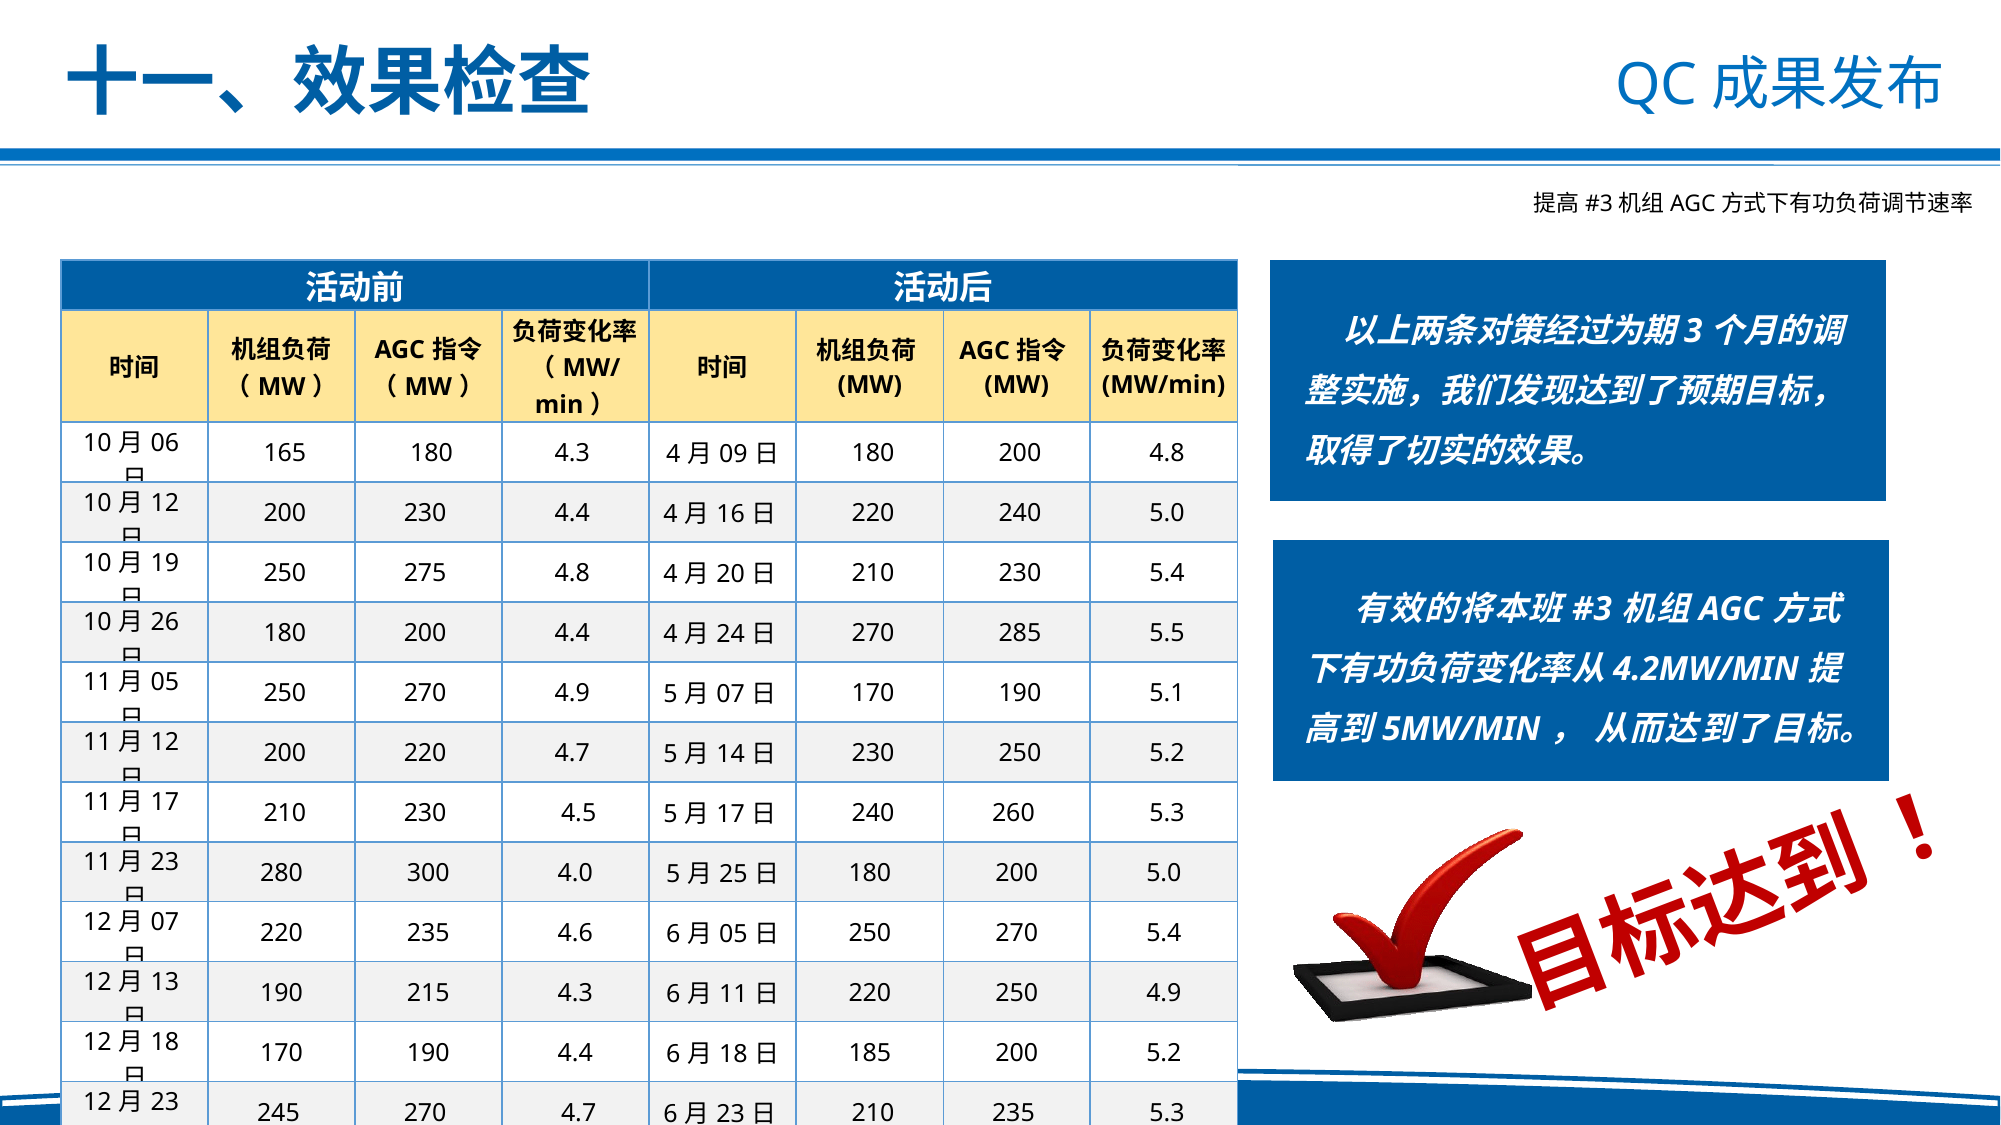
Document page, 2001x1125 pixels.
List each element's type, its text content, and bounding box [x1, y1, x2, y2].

text_box [1270, 820, 1553, 1030]
table_cell 285 [944, 603, 1089, 661]
table_cell 5.5 [1091, 603, 1237, 661]
table_cell 230 [944, 543, 1089, 601]
table_cell 270 [356, 1082, 501, 1125]
table_cell 4.9 [1091, 962, 1237, 1021]
table_cell 时间 [62, 311, 207, 421]
table_cell 4.8 [503, 543, 648, 601]
table_cell 10月19日 [62, 543, 207, 601]
table_cell 5.0 [1091, 483, 1237, 541]
table_cell 4.7 [503, 723, 648, 781]
table_cell 4.3 [503, 962, 648, 1021]
table_cell 210 [797, 1082, 943, 1125]
table_cell 5.1 [1091, 663, 1237, 721]
table_cell 5.3 [1091, 783, 1237, 841]
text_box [1270, 261, 1886, 500]
table_cell 5.4 [1091, 902, 1237, 961]
table_cell 5月17日 [650, 783, 795, 841]
table_cell 210 [797, 543, 943, 601]
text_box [1273, 541, 1889, 780]
table_cell 170 [209, 1022, 354, 1081]
table_cell 200 [209, 723, 354, 781]
table_cell 4.4 [503, 1022, 648, 1081]
table_cell 5.2 [1091, 1022, 1237, 1081]
table_cell 190 [209, 962, 354, 1021]
table_cell 4.0 [503, 843, 648, 901]
table_cell 4.6 [503, 902, 648, 961]
table_cell 4月16日 [650, 483, 795, 541]
table_cell 5.0 [1091, 843, 1237, 901]
table_cell 4.4 [503, 483, 648, 541]
table_cell 机组负荷（MW） [209, 311, 354, 421]
table_cell 11月05日 [62, 663, 207, 721]
table_cell 180 [356, 423, 501, 481]
table_cell 12月23日 [62, 1082, 207, 1125]
table_cell 230 [356, 783, 501, 841]
table_cell 200 [356, 603, 501, 661]
table_cell 时间 [650, 311, 795, 421]
table_cell 200 [944, 843, 1089, 901]
table_cell 10月06日 [62, 423, 207, 481]
table_cell 4.7 [503, 1082, 648, 1125]
table_cell 5月14日 [650, 723, 795, 781]
table_cell 5月07日 [650, 663, 795, 721]
table_cell 11月12日 [62, 723, 207, 781]
table_cell 220 [797, 483, 943, 541]
table_cell 210 [209, 783, 354, 841]
table_cell 250 [944, 962, 1089, 1021]
table_cell 240 [797, 783, 943, 841]
table_cell 6月18日 [650, 1022, 795, 1081]
table_cell 260 [944, 783, 1089, 841]
table_cell AGC指令（MW） [356, 311, 501, 421]
table_cell 235 [356, 902, 501, 961]
table_cell 10月12日 [62, 483, 207, 541]
table_cell 230 [356, 483, 501, 541]
table_cell 220 [356, 723, 501, 781]
table_cell 6月11日 [650, 962, 795, 1021]
table_cell 200 [944, 1022, 1089, 1081]
table_cell 170 [797, 663, 943, 721]
table_cell 185 [797, 1022, 943, 1081]
table_cell 280 [209, 843, 354, 901]
table_cell 5.3 [1091, 1082, 1237, 1125]
table_cell 220 [797, 962, 943, 1021]
table_cell 4.3 [503, 423, 648, 481]
table_cell AGC指令(MW) [944, 311, 1089, 421]
table_cell 200 [944, 423, 1089, 481]
table_cell 275 [356, 543, 501, 601]
table_cell 11月23日 [62, 843, 207, 901]
table_cell 10月26日 [62, 603, 207, 661]
table_cell 230 [797, 723, 943, 781]
table_header 活动后 [650, 261, 1237, 309]
table_cell 12月18日 [62, 1022, 207, 1081]
table_cell 4.9 [503, 663, 648, 721]
text_box 十一、效果检查 [49, 26, 721, 131]
table_cell 负荷变化率(MW/min) [1091, 311, 1237, 421]
table_cell 6月05日 [650, 902, 795, 961]
table_cell 190 [356, 1022, 501, 1081]
table_cell 300 [356, 843, 501, 901]
table_cell 11月17日 [62, 783, 207, 841]
text_box 目标达到 ! [1482, 755, 1963, 1039]
table_cell 200 [209, 483, 354, 541]
table_cell 4月09日 [650, 423, 795, 481]
table_cell 5.4 [1091, 543, 1237, 601]
table_cell 245 [209, 1082, 354, 1125]
table_cell 250 [209, 663, 354, 721]
table_cell 180 [797, 423, 943, 481]
table_cell 机组负荷(MW) [797, 311, 943, 421]
table_cell 270 [356, 663, 501, 721]
table_cell 270 [944, 902, 1089, 961]
table_cell 250 [797, 902, 943, 961]
table_cell 4月24日 [650, 603, 795, 661]
table_cell 12月13日 [62, 962, 207, 1021]
table_cell 4.5 [503, 783, 648, 841]
table_cell 250 [209, 543, 354, 601]
table_cell 190 [944, 663, 1089, 721]
table_cell 5月25日 [650, 843, 795, 901]
table_cell 240 [944, 483, 1089, 541]
table_cell 5.2 [1091, 723, 1237, 781]
table_cell 负荷变化率（MW/min） [503, 311, 648, 421]
table_cell 220 [209, 902, 354, 961]
table_cell 12月07日 [62, 902, 207, 961]
table_cell 180 [797, 843, 943, 901]
table_cell 4.8 [1091, 423, 1237, 481]
table_header 活动前 [62, 261, 648, 309]
table_cell 180 [209, 603, 354, 661]
table_cell 4月20日 [650, 543, 795, 601]
table_cell 250 [944, 723, 1089, 781]
table_cell 165 [209, 423, 354, 481]
table_cell 4.4 [503, 603, 648, 661]
table_cell 6月23日 [650, 1082, 795, 1125]
table_cell 215 [356, 962, 501, 1021]
table_cell 235 [944, 1082, 1089, 1125]
table_cell 270 [797, 603, 943, 661]
